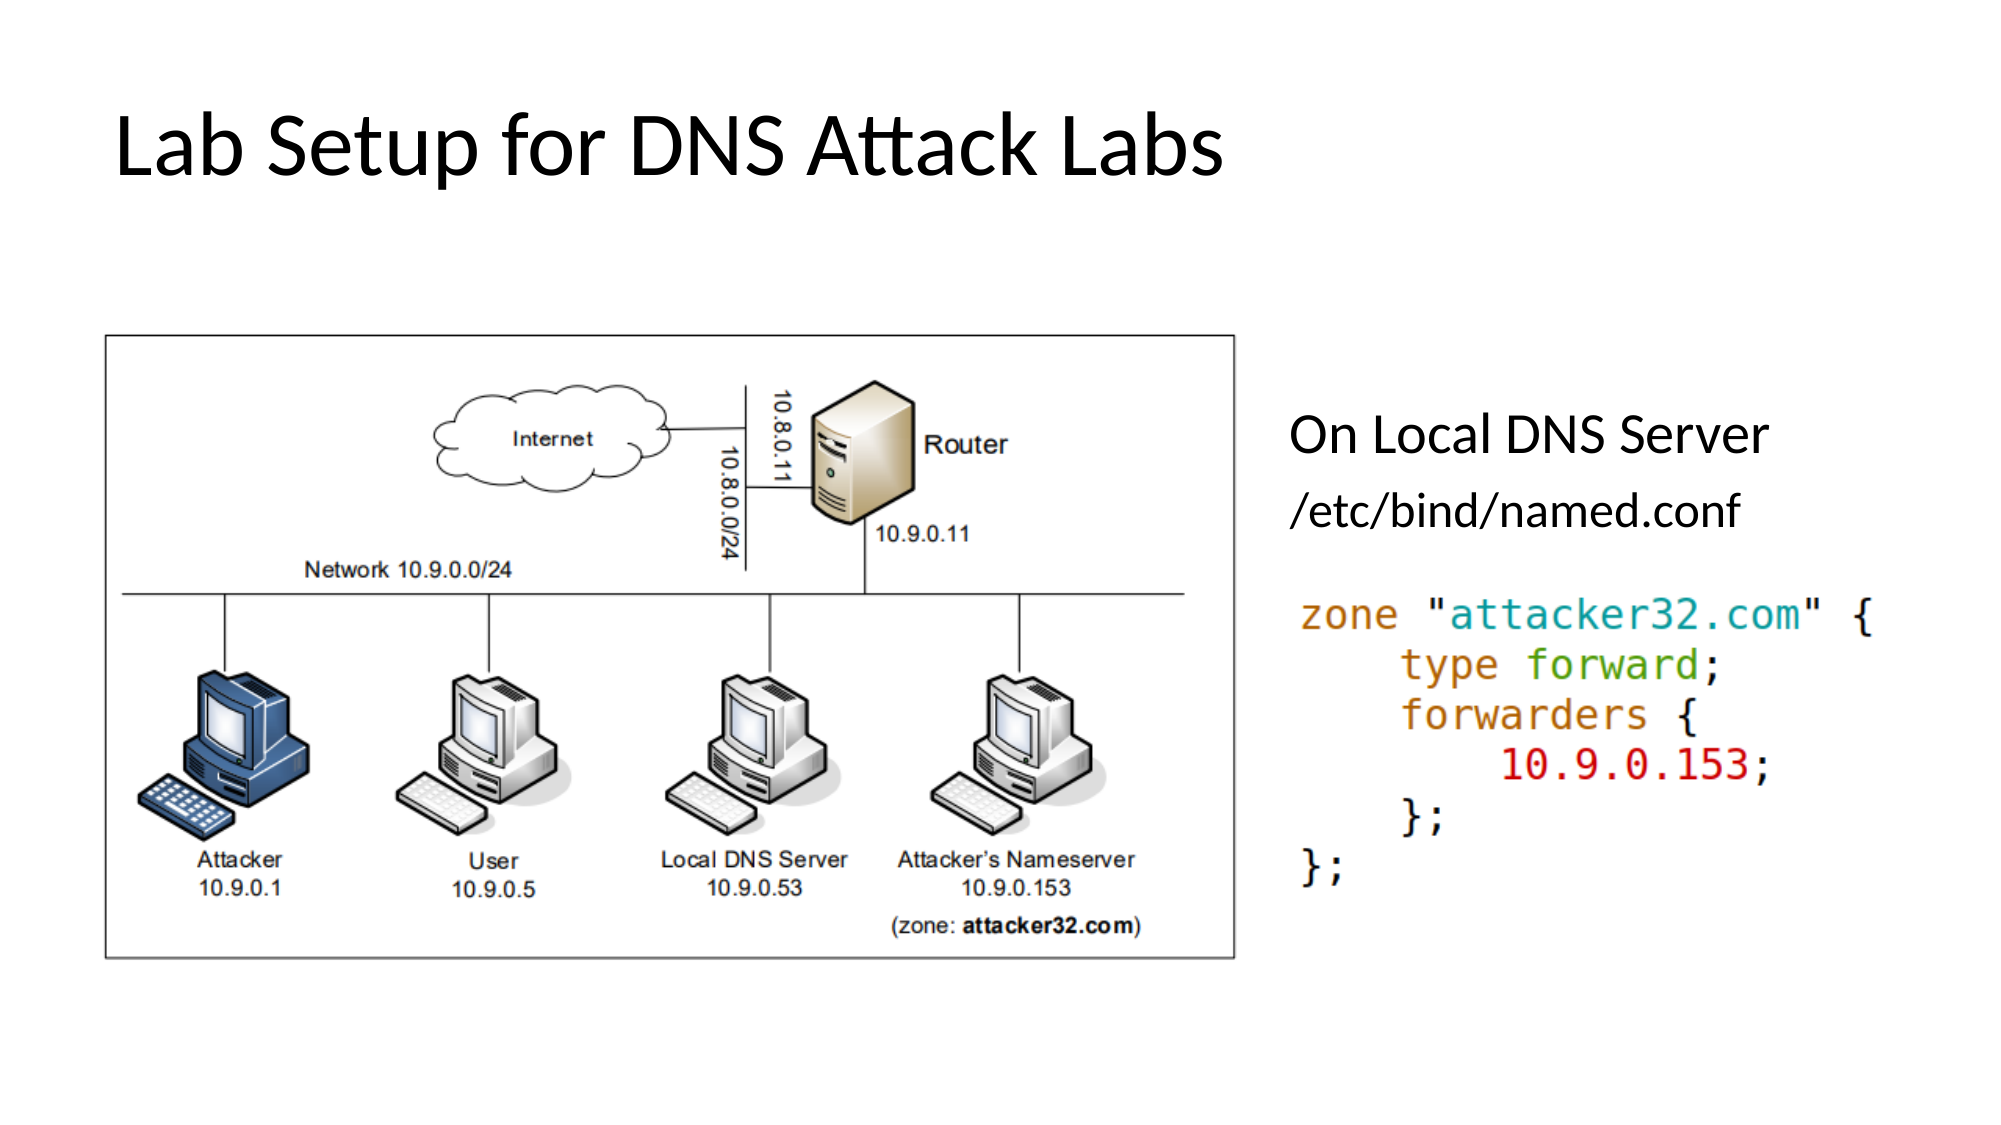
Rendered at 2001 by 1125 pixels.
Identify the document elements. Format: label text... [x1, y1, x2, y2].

text_box On Local DNS Server [1274, 387, 1800, 473]
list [99, 324, 1246, 971]
text_box /etc/bind/named.conf [1275, 469, 1775, 545]
picture [1299, 587, 1924, 898]
title Lab Setup for DNS Attack Labs [99, 45, 1900, 233]
